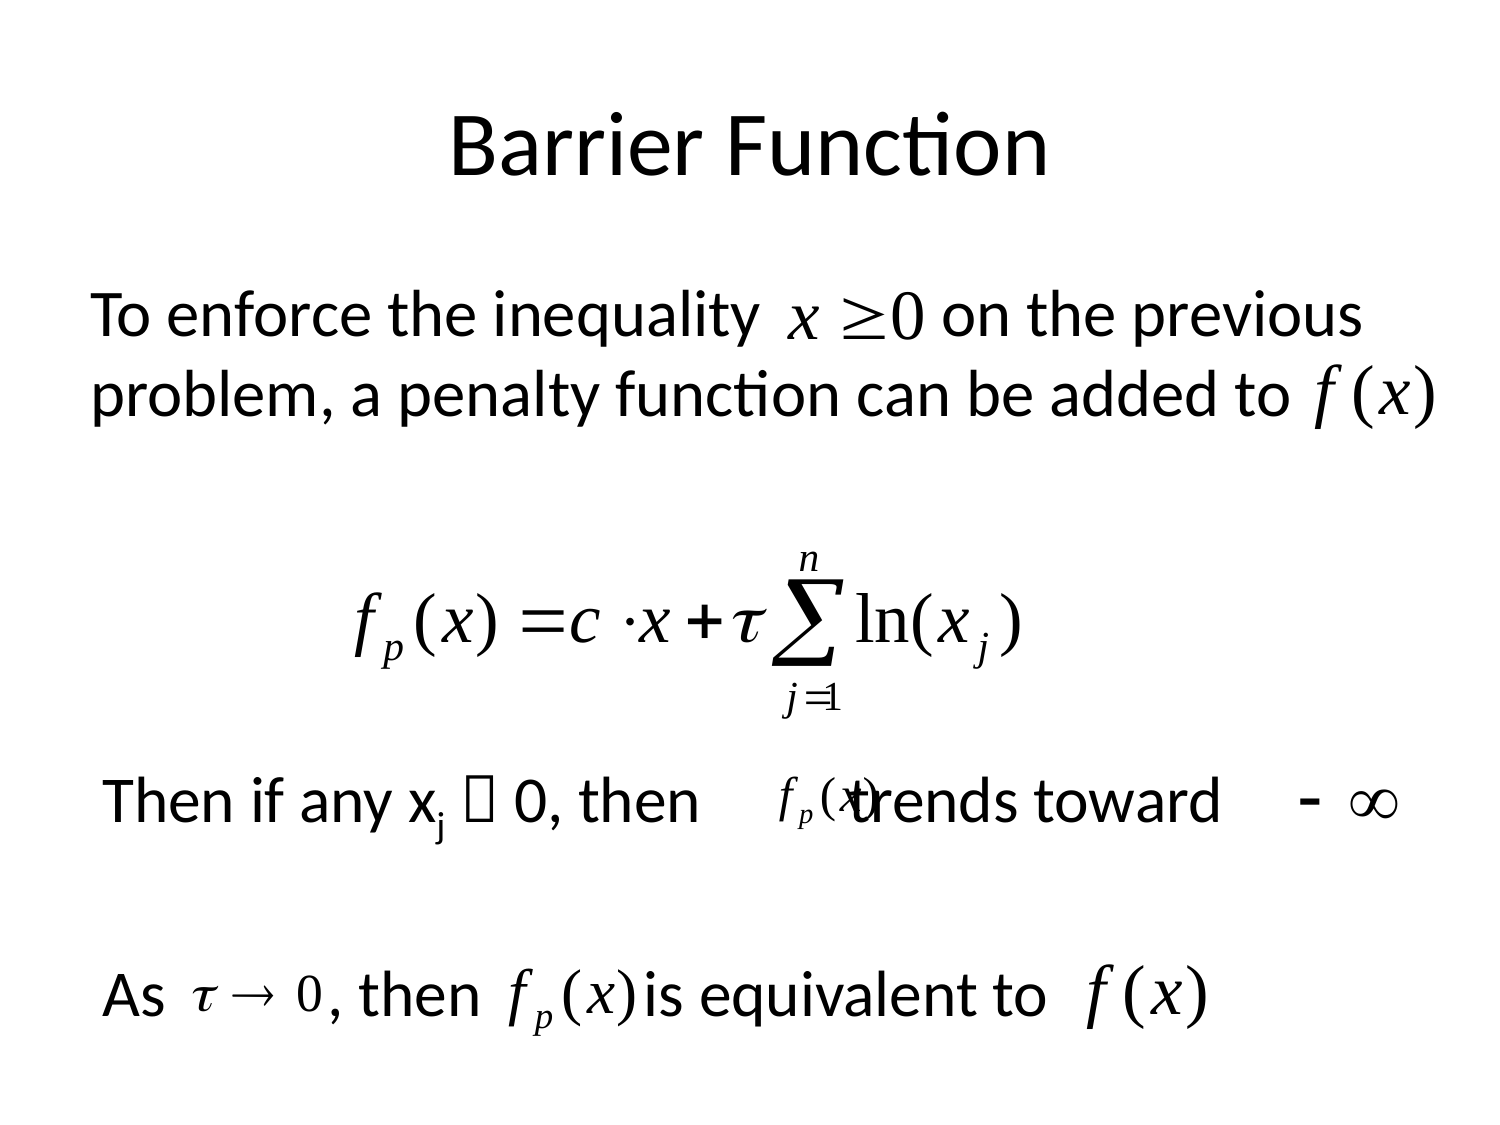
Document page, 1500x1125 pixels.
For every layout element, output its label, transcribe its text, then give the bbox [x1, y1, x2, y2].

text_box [1287, 774, 1412, 835]
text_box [1062, 949, 1223, 1045]
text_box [329, 524, 1033, 732]
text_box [487, 949, 651, 1051]
list To enforce the inequality on the previous problem, a penalty function can be added to [75, 262, 1425, 550]
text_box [1290, 349, 1451, 445]
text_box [762, 762, 890, 841]
title Barrier Function [75, 45, 1425, 233]
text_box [774, 274, 941, 358]
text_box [187, 962, 331, 1026]
text_box Then if any xj  0, then trends toward As , then is equivalent to [87, 749, 1438, 1038]
